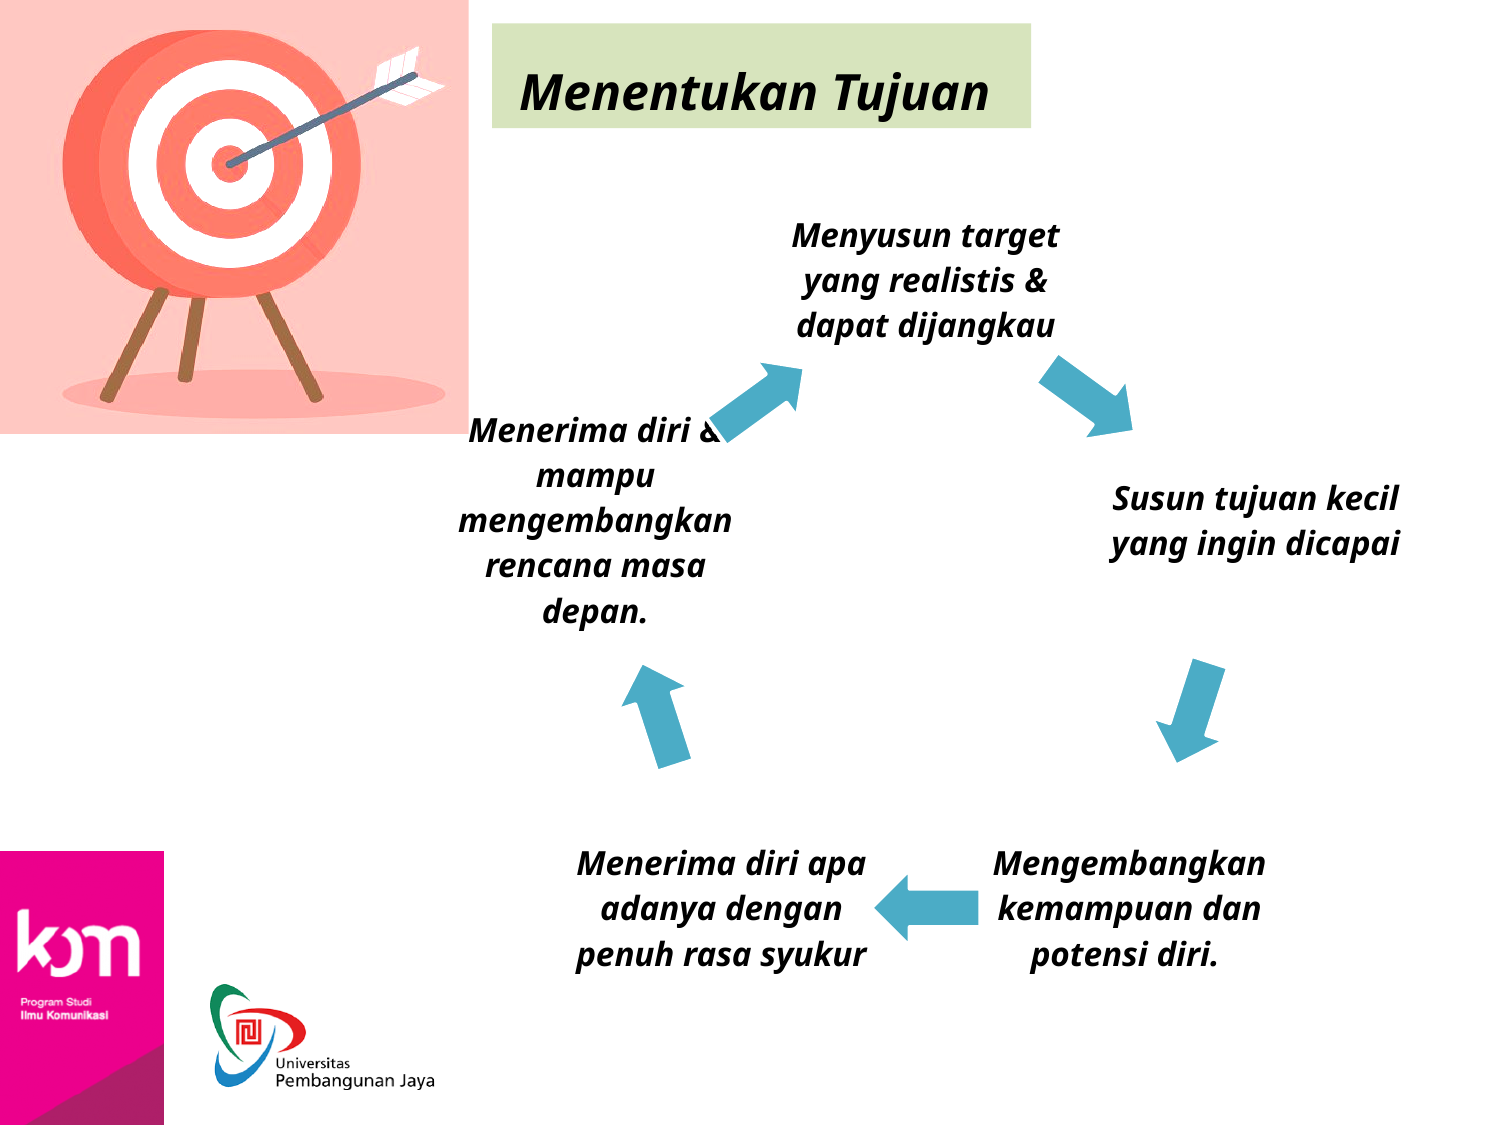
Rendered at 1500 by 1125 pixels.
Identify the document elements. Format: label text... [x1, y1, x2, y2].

picture [0, 851, 165, 1125]
text_box Menentukan Tujuan [492, 23, 1032, 129]
picture [210, 984, 269, 1091]
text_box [269, 163, 1500, 1091]
picture [0, 0, 469, 434]
